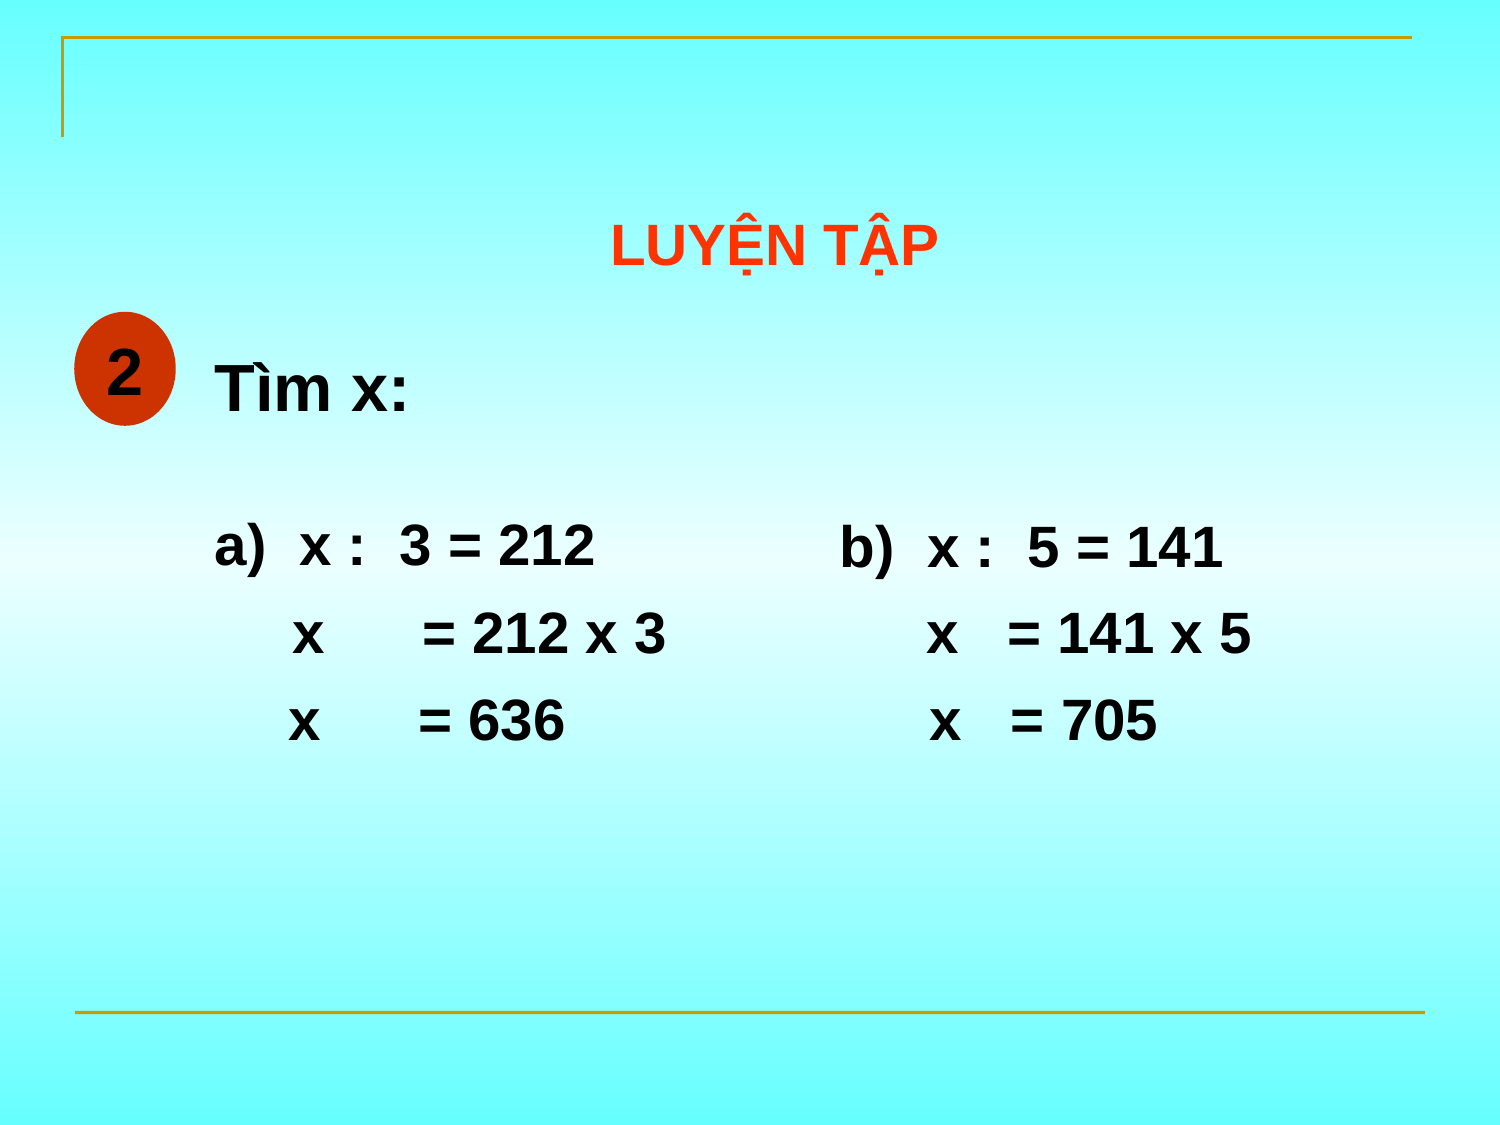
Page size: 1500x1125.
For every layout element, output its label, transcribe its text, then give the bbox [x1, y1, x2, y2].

text_box Tìm x: [199, 337, 438, 433]
text_box x = 705 [849, 675, 1266, 760]
text_box LUYỆN TẬP [399, 200, 1150, 285]
text_box x = 141 x 5 [862, 587, 1350, 673]
text_box x = 212 x 3 [212, 587, 713, 673]
text_box b) x : 5 = 141 [825, 501, 1300, 587]
text_box x = 636 [225, 675, 641, 760]
text_box a) x : 3 = 212 [200, 500, 616, 585]
text_box 2 [75, 312, 175, 426]
